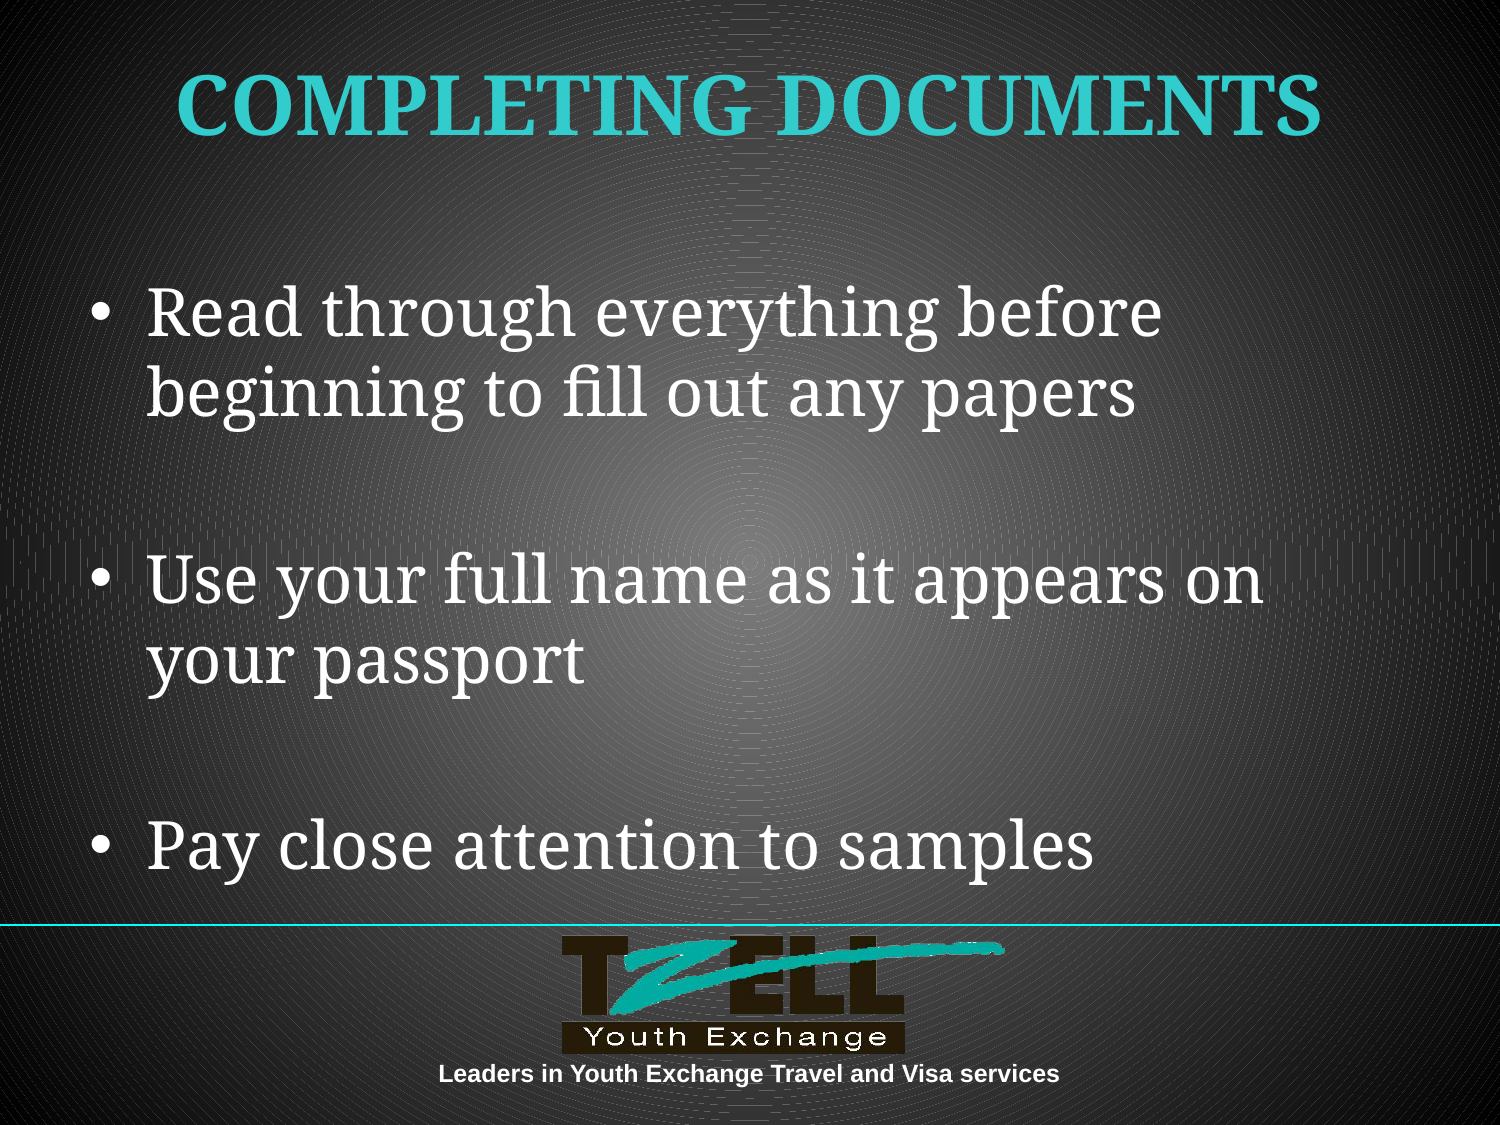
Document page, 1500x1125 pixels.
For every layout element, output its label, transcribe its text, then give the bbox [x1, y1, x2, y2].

picture [512, 1005, 1050, 1042]
list Read through everything before beginning to fill out any papers Use your full name as it appears on your passport Pay close attention to samples [75, 262, 1425, 1005]
footer Leaders in Youth Exchange Travel and Visa services [0, 1042, 1500, 1103]
title COMPLETING DOCUMENTS [75, 45, 1425, 233]
picture [512, 1103, 1050, 1113]
